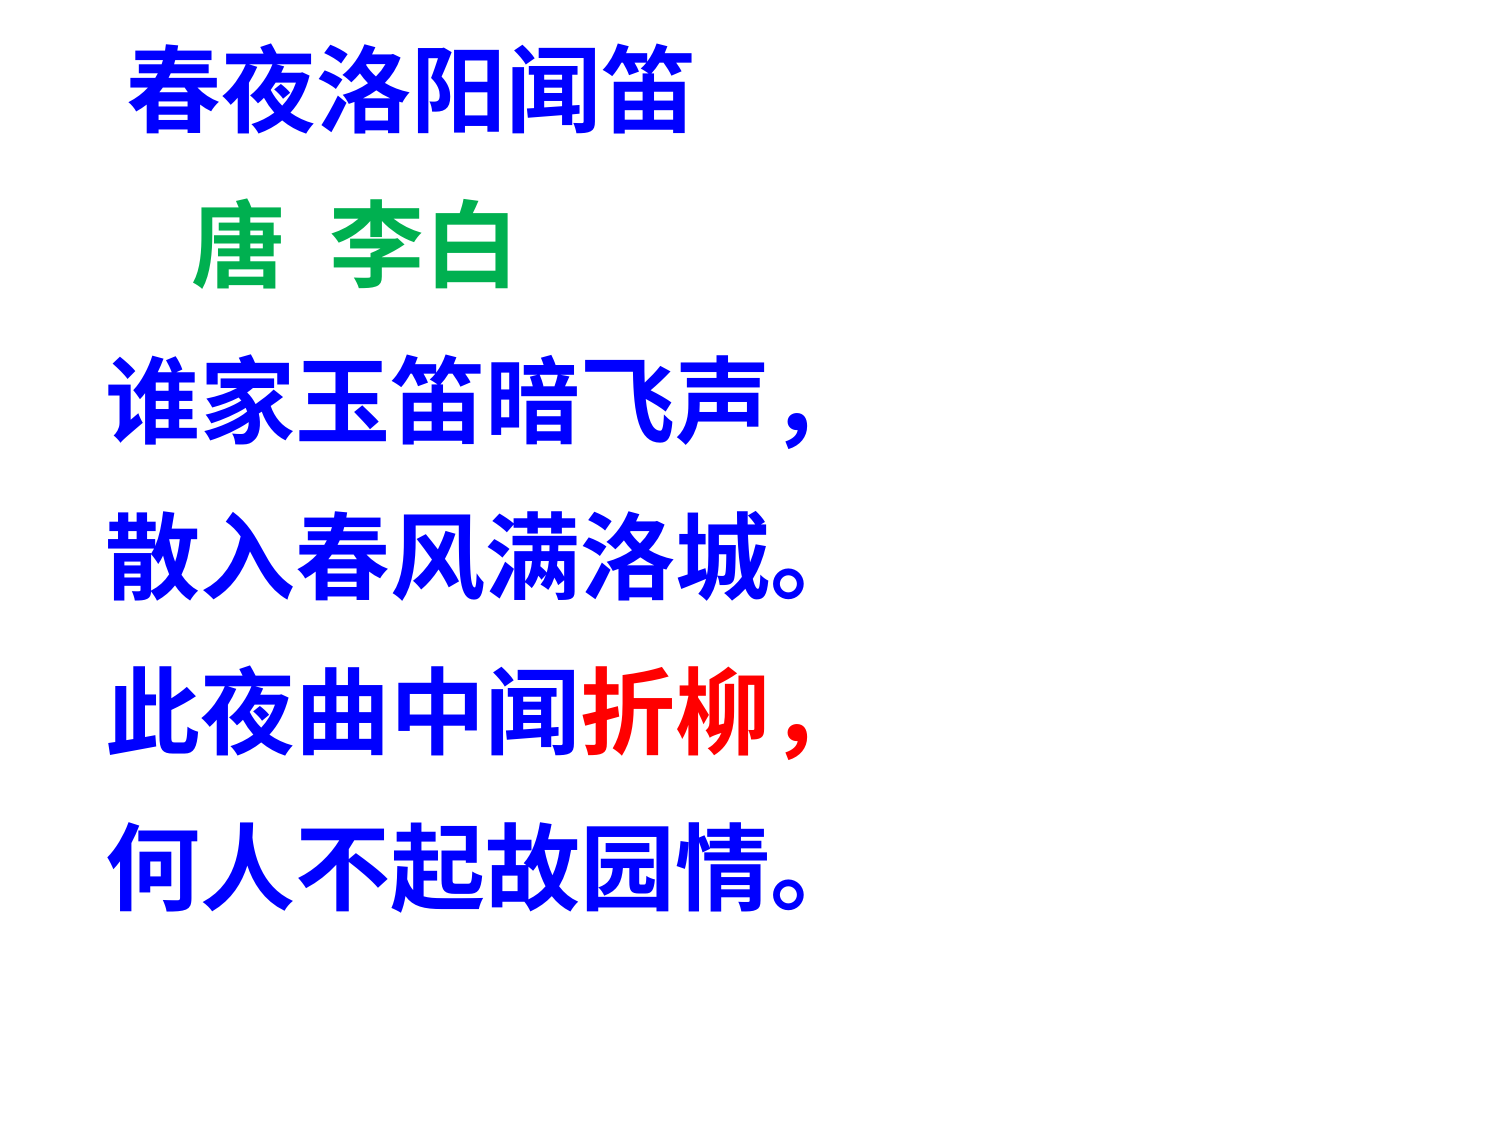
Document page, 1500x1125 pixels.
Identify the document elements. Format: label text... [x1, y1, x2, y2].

subtitle 春夜洛阳闻笛 唐 李白 谁家玉笛暗飞声， 散入春风满洛城。 此夜曲中闻折柳， 何人不起故园情。 [0, 0, 1500, 1125]
